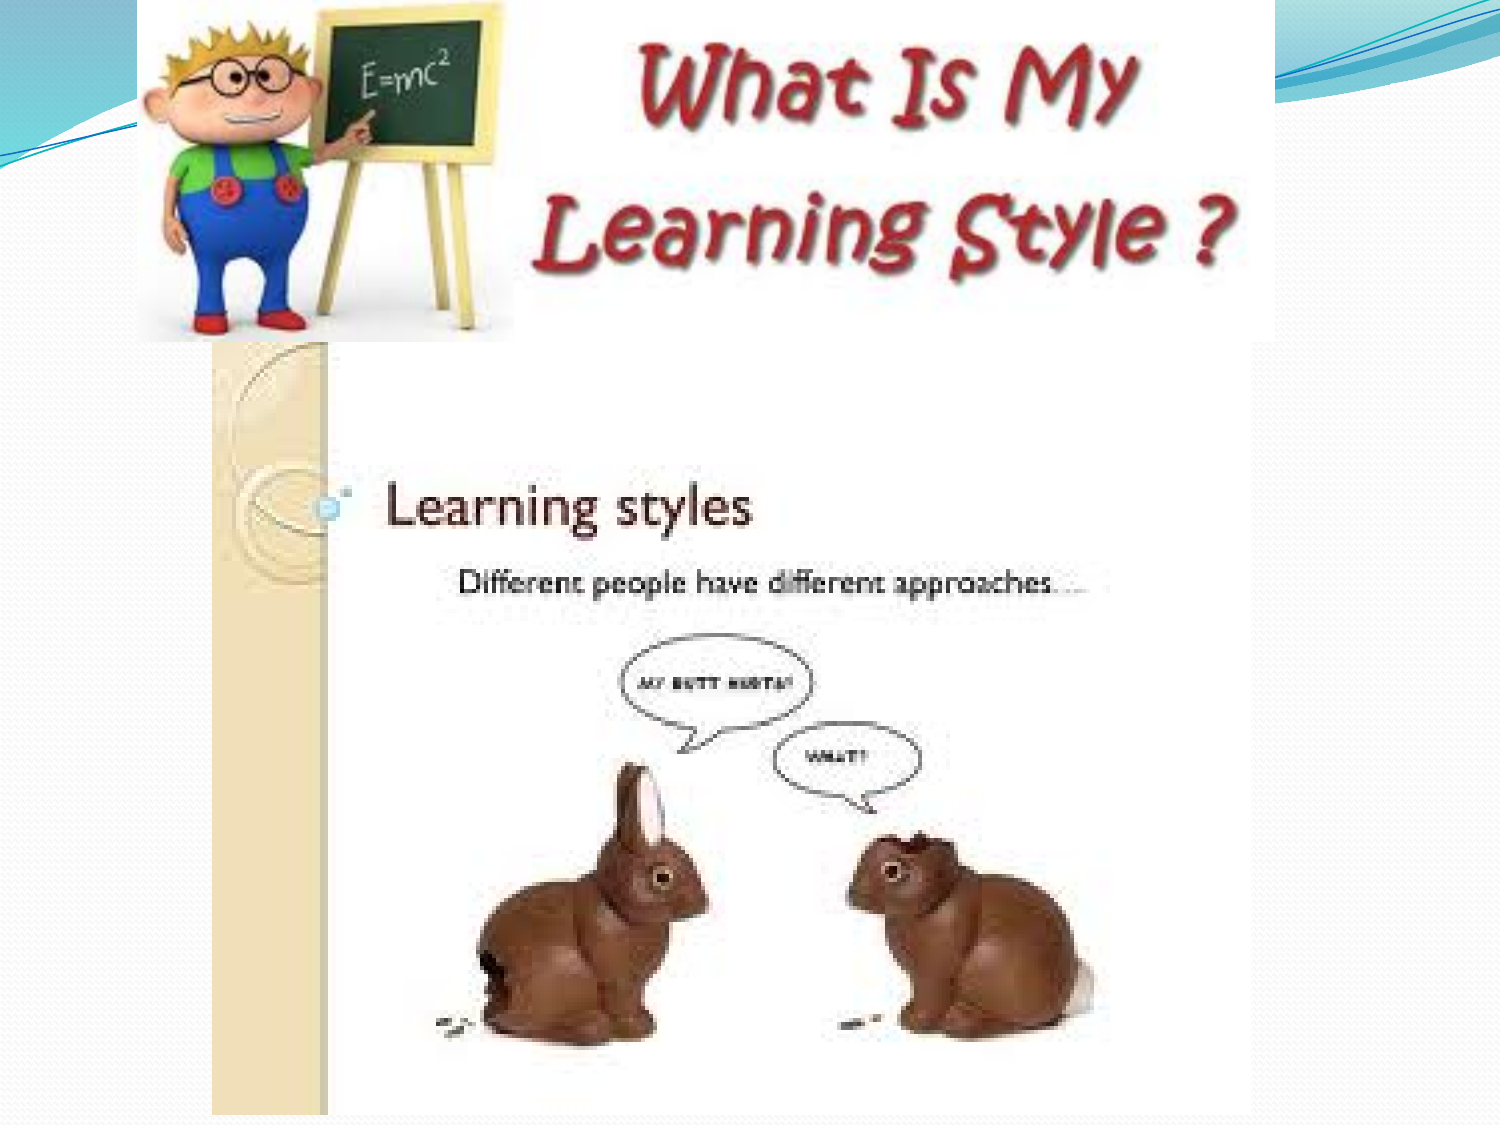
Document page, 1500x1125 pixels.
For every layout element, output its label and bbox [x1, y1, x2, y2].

list [212, 355, 1251, 1115]
picture [137, 0, 1276, 342]
